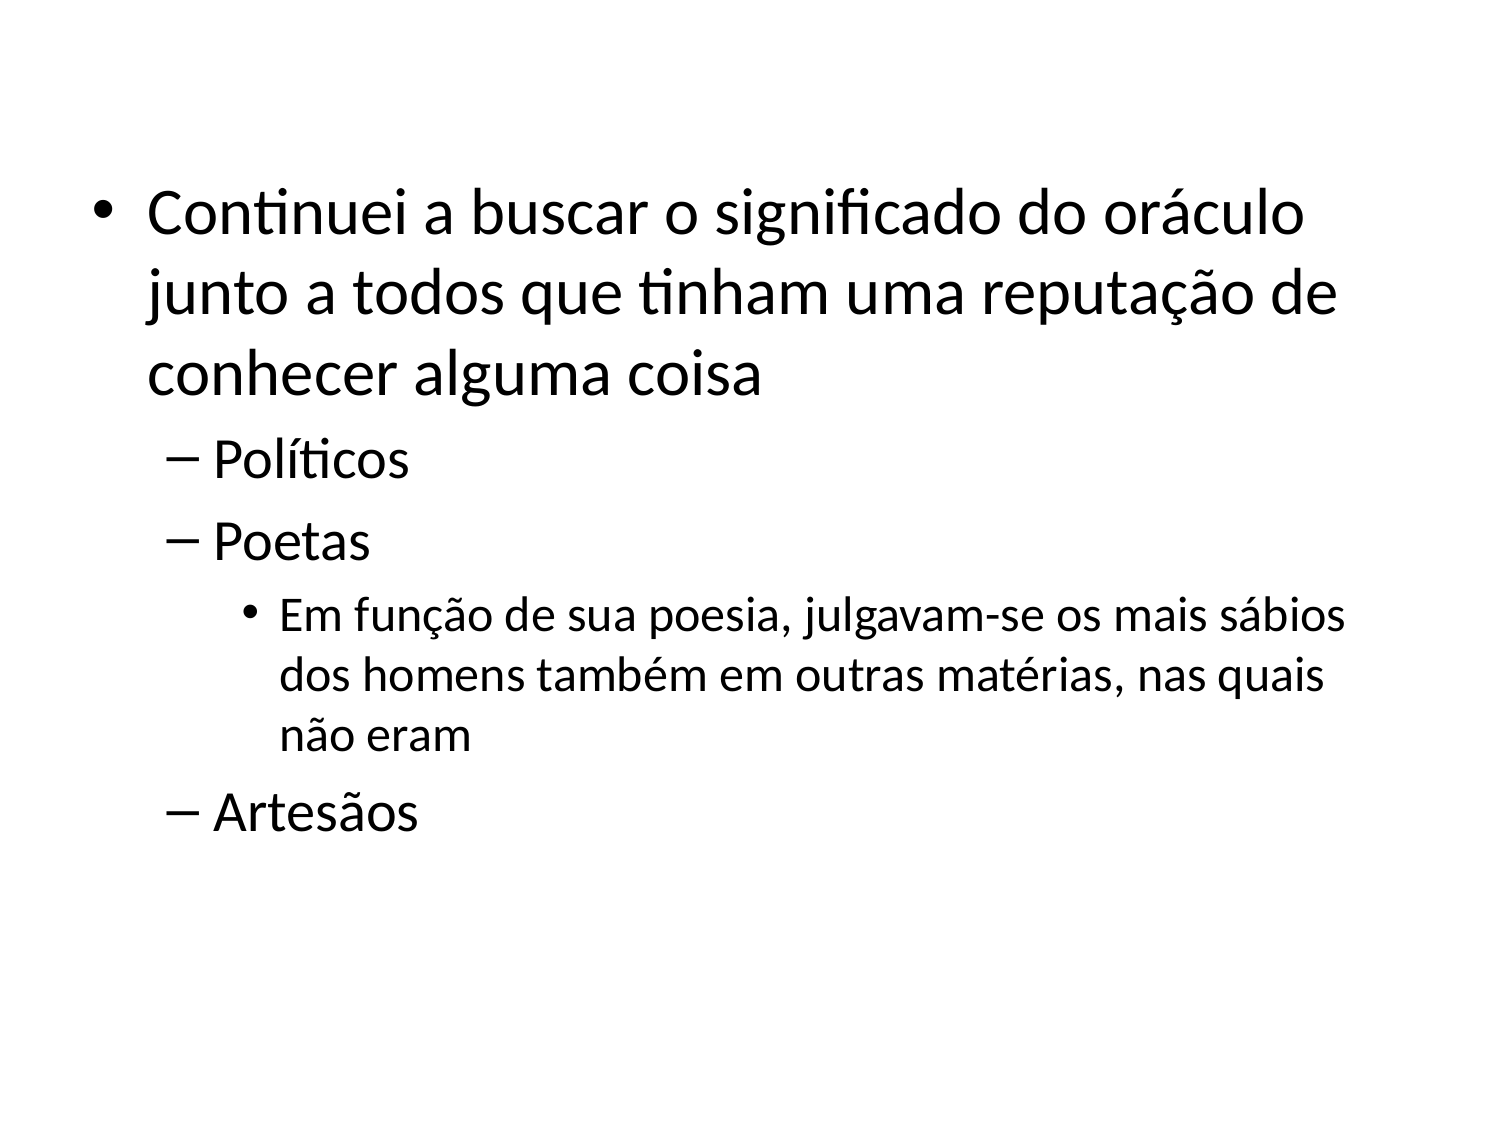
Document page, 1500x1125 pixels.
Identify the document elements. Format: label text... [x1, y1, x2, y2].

list Continuei a buscar o significado do oráculo junto a todos que tinham uma reputação de conhecer alguma coisa Políticos Poetas Em função de sua poesia, julgavam-se os mais sábios dos homens também em outras matérias, nas quais não eram Artesãos [76, 160, 1427, 904]
